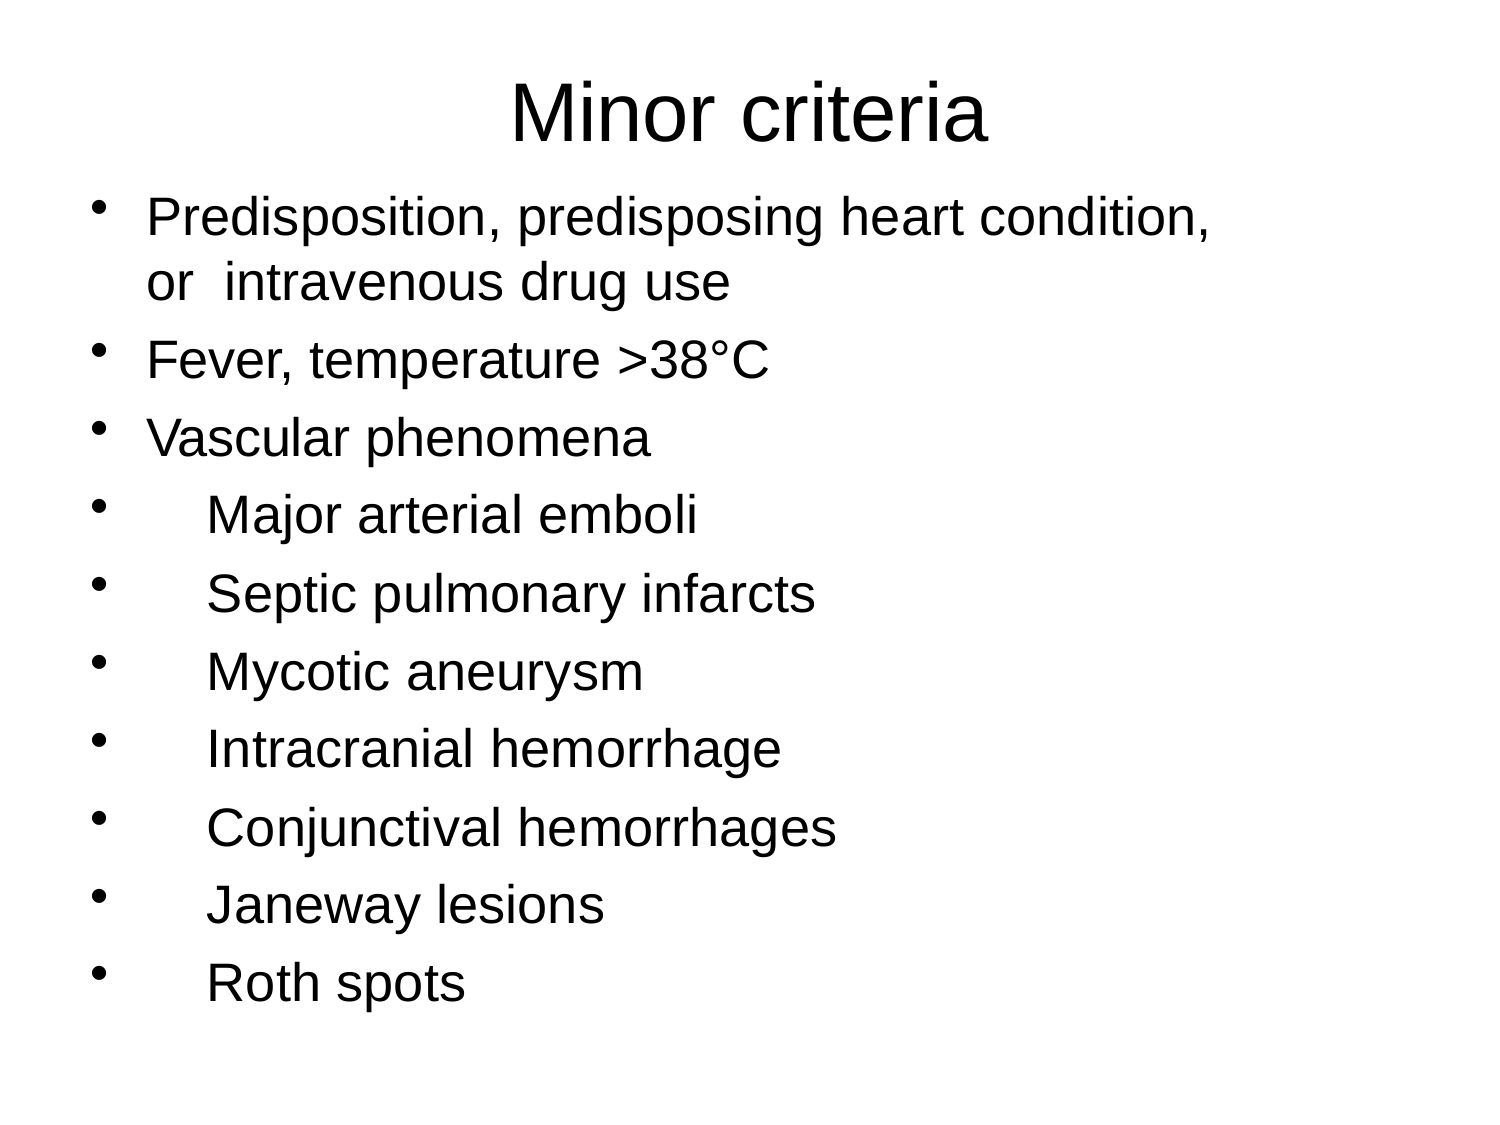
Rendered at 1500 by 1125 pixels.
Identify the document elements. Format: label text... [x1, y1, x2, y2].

title Minor criteria [507, 55, 993, 178]
text_box Predisposition, predisposing heart condition, or intravenous drug use Fever, temperature >38°C Vascular phenomena Major arterial emboli Septic pulmonary infarcts Mycotic aneurysm Intracranial hemorrhage Conjunctival hemorrhages Janeway lesions Roth spots [87, 178, 1276, 1013]
